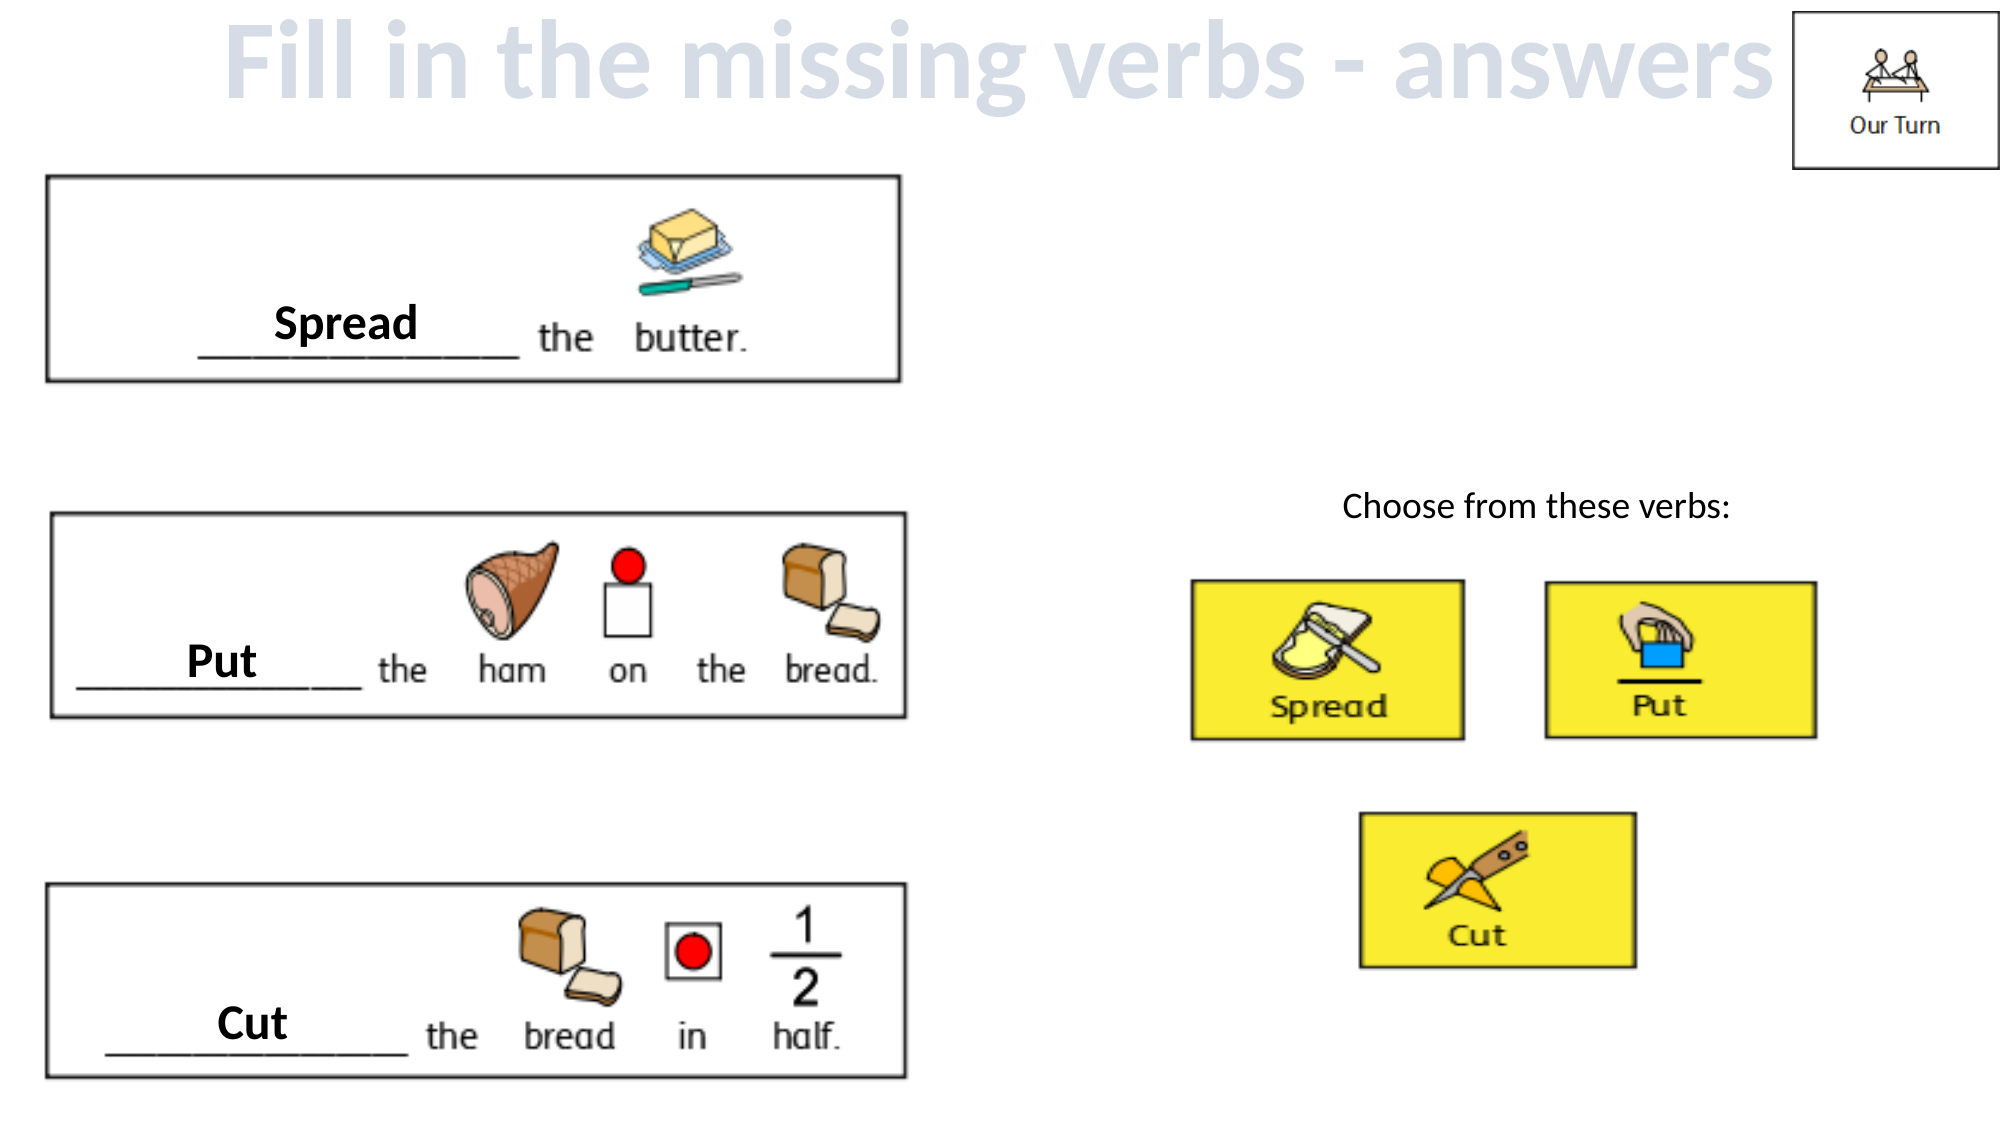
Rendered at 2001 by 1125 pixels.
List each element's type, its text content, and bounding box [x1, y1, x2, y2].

text_box Choose from these verbs: [1327, 473, 1747, 533]
picture [41, 507, 914, 725]
picture [1537, 575, 1827, 746]
text_box Fill in the missing verbs - answers [208, 0, 1819, 129]
picture [1179, 573, 1472, 748]
picture [1792, 11, 2000, 170]
picture [1357, 808, 1647, 978]
picture [41, 170, 914, 389]
picture [41, 873, 914, 1092]
